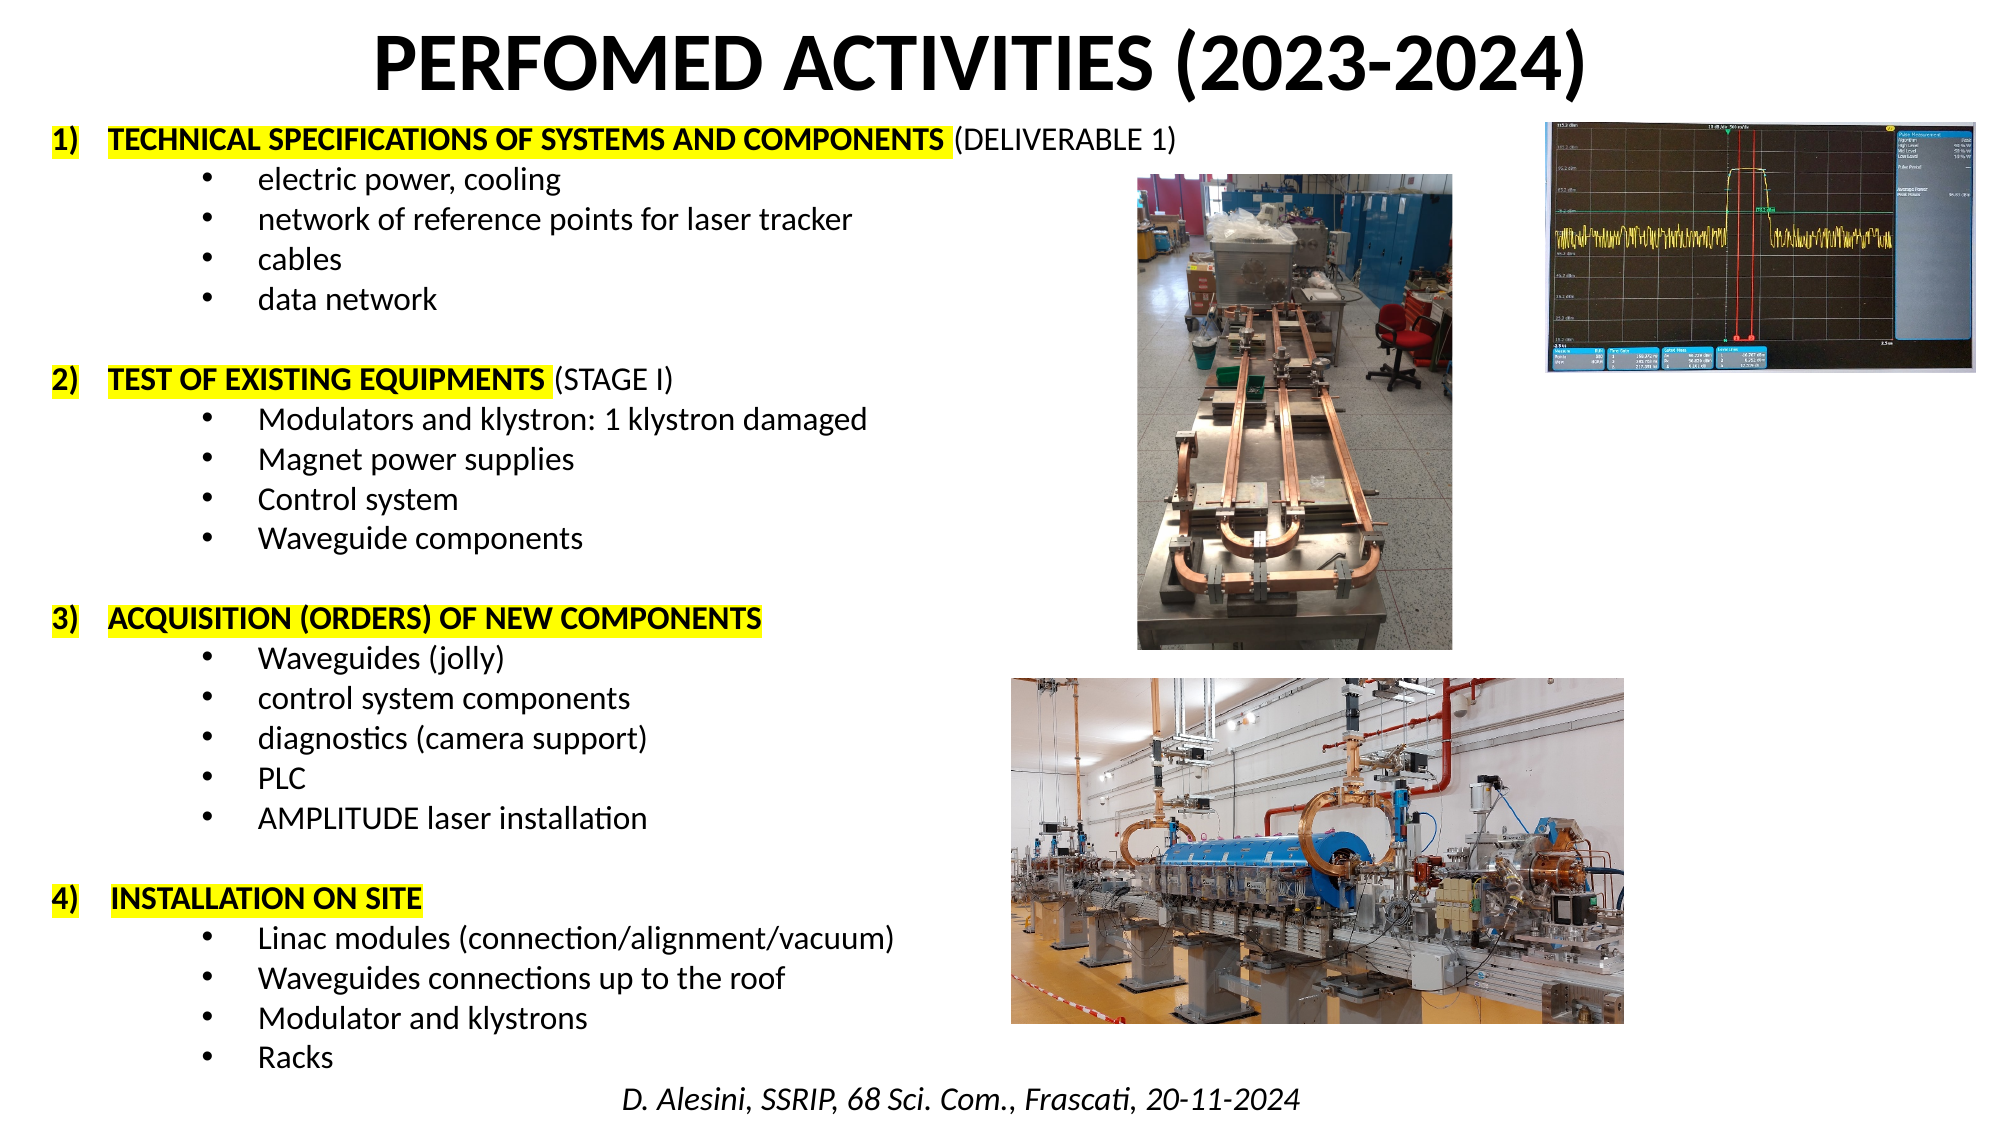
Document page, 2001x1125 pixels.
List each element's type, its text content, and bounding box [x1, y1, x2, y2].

text_box D. Alesini, SSRIP, 68 Sci. Com., Frascati, 20-11-2024 [607, 1069, 1316, 1125]
picture [1010, 678, 1624, 1024]
text_box PERFOMED ACTIVITIES (2023-2024) [358, 0, 1685, 115]
picture [1136, 173, 1453, 650]
text_box TECHNICAL SPECIFICATIONS OF SYSTEMS AND COMPONENTS (DELIVERABLE 1) electric power, cooling network of reference points for laser tracker cables data network TEST OF EXISTING EQUIPMENTS (STAGE I) Modulators and klystron: 1 klystron damaged Magnet power supplies Control system Waveguide components ACQUISITION (ORDERS) OF NEW COMPONENTS Waveguides (jolly) control system components diagnostics (camera support) PLC AMPLITUDE laser installation INSTALLATION ON SITE Linac modules (connection/alignment/vacuum) Waveguides connections up to the roof Modulator and klystrons Racks [36, 110, 1657, 1083]
picture [1545, 121, 1977, 374]
